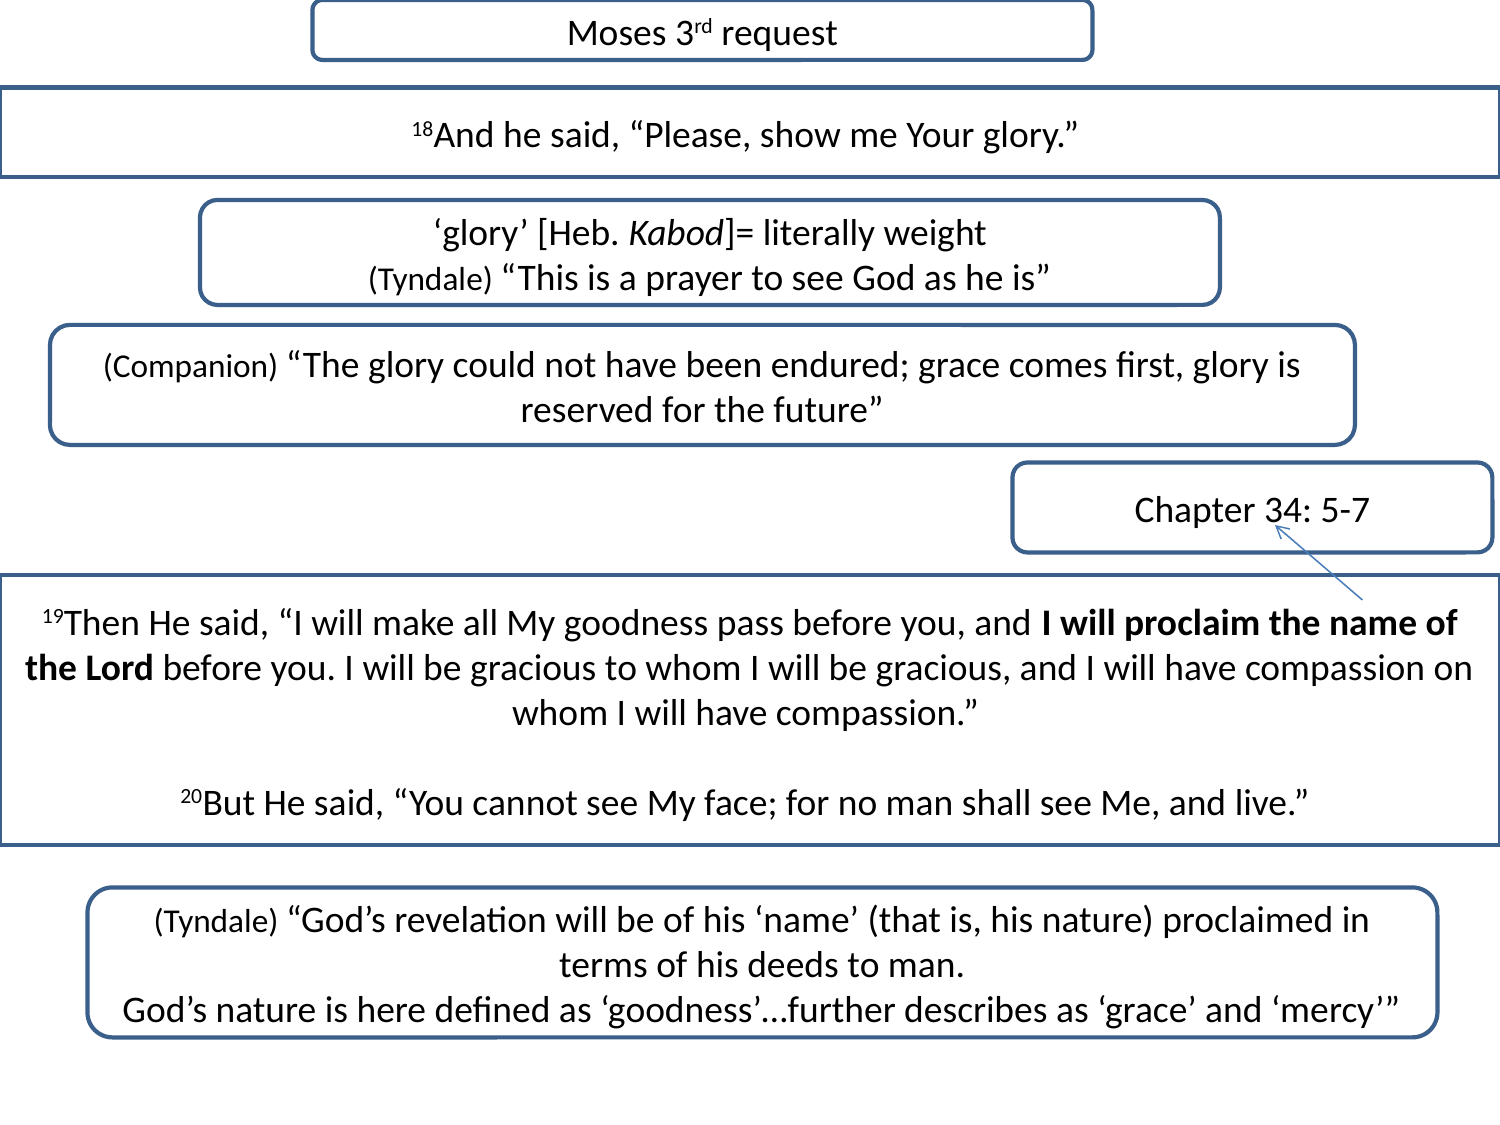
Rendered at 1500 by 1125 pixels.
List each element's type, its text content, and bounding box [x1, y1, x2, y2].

text_box ‘glory’ [Heb. Kabod]= literally weight (Tyndale) “This is a prayer to see God as he is” [197, 197, 1223, 308]
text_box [1274, 524, 1363, 601]
text_box (Tyndale) “God’s revelation will be of his ‘name’ (that is, his nature) proclaimed in terms of his deeds to man. God’s nature is here defined as ‘goodness’…further describes as ‘grace’ and ‘mercy’” [85, 885, 1440, 1040]
text_box Chapter 34: 5-7 [1010, 460, 1495, 555]
text_box (Companion) “The glory could not have been endured; grace comes first, glory is reserved for the future” [47, 322, 1358, 448]
text_box 18And he said, “Please, show me Your glory.” [0, 85, 1500, 179]
text_box Moses 3rd request [310, 0, 1095, 63]
text_box 19Then He said, “I will make all My goodness pass before you, and I will proclaim the name of the Lord before you. I will be gracious to whom I will be gracious, and I will have compassion on whom I will have compassion.” 20But He said, “You cannot see My face; for no man shall see Me, and live.” [0, 573, 1500, 847]
